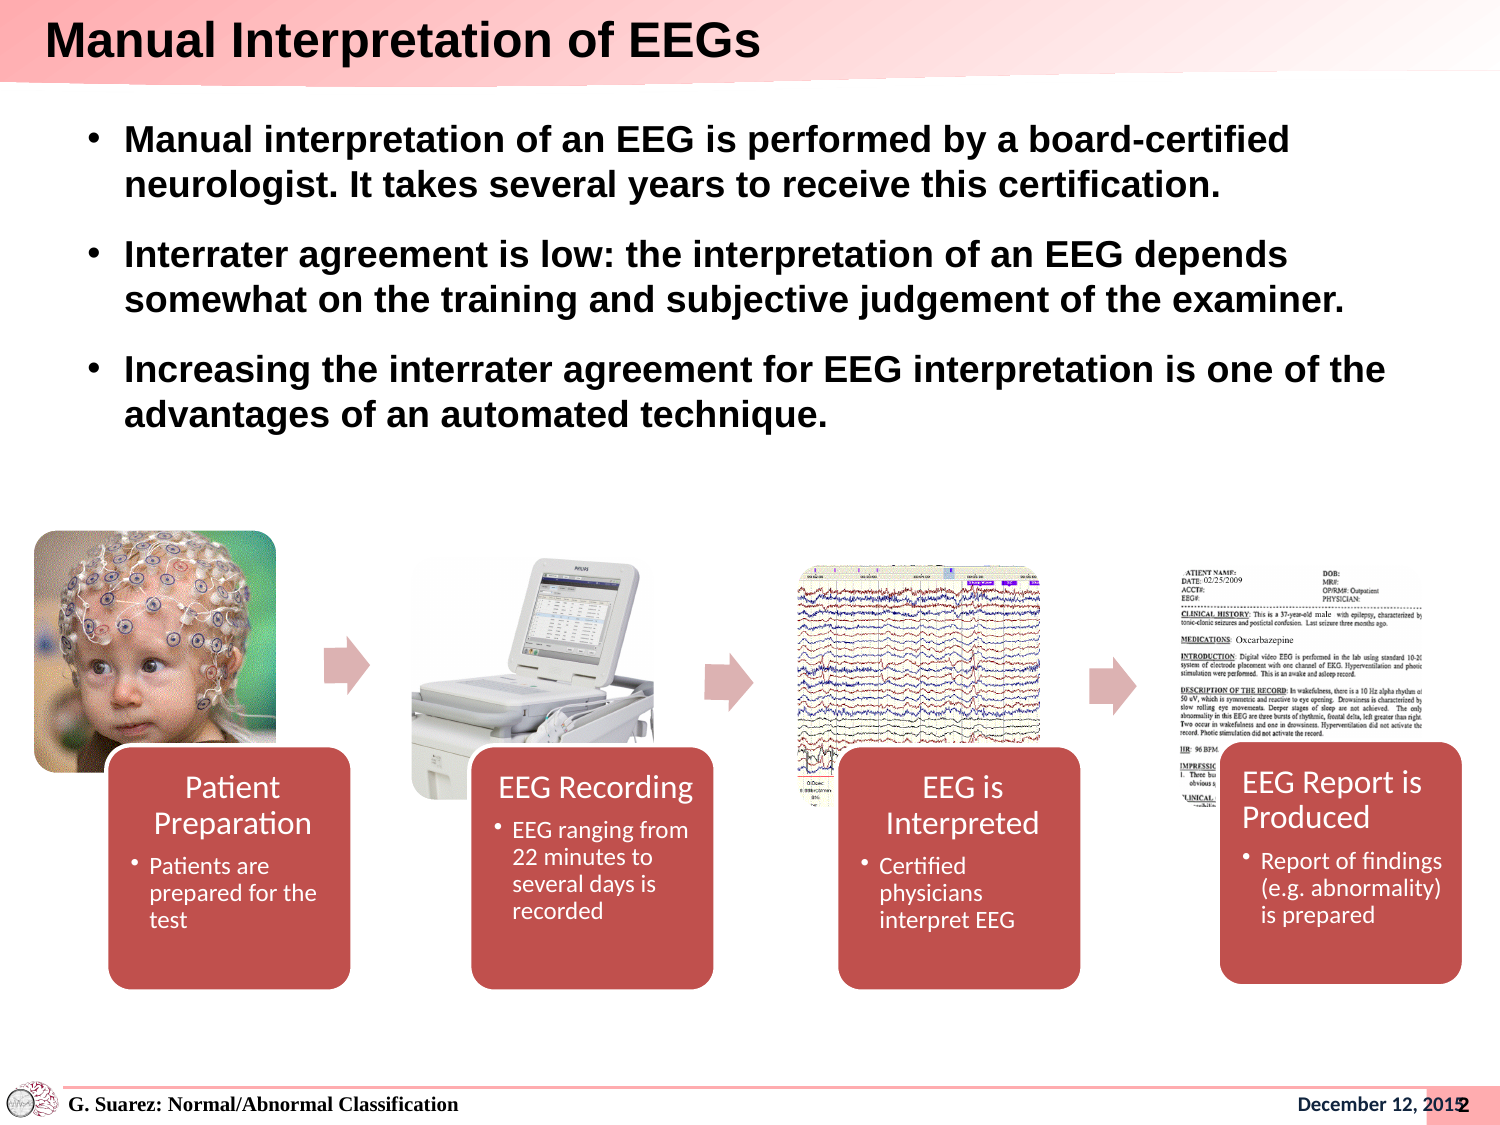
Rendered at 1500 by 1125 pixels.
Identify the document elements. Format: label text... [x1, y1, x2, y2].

picture [6, 1081, 59, 1118]
text_box Manual interpretation of an EEG is performed by a board-certified neurologist. It takes several years to receive this certification. Interrater agreement is low: the interpretation of an EEG depends somewhat on the training and subjective judgement of the examiner. Increasing the interrater agreement for EEG interpretation is one of the advantages of an automated technique. [87, 115, 1414, 434]
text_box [31, 435, 1465, 1085]
text_box Manual Interpretation of EEGs [0, 0, 1500, 75]
